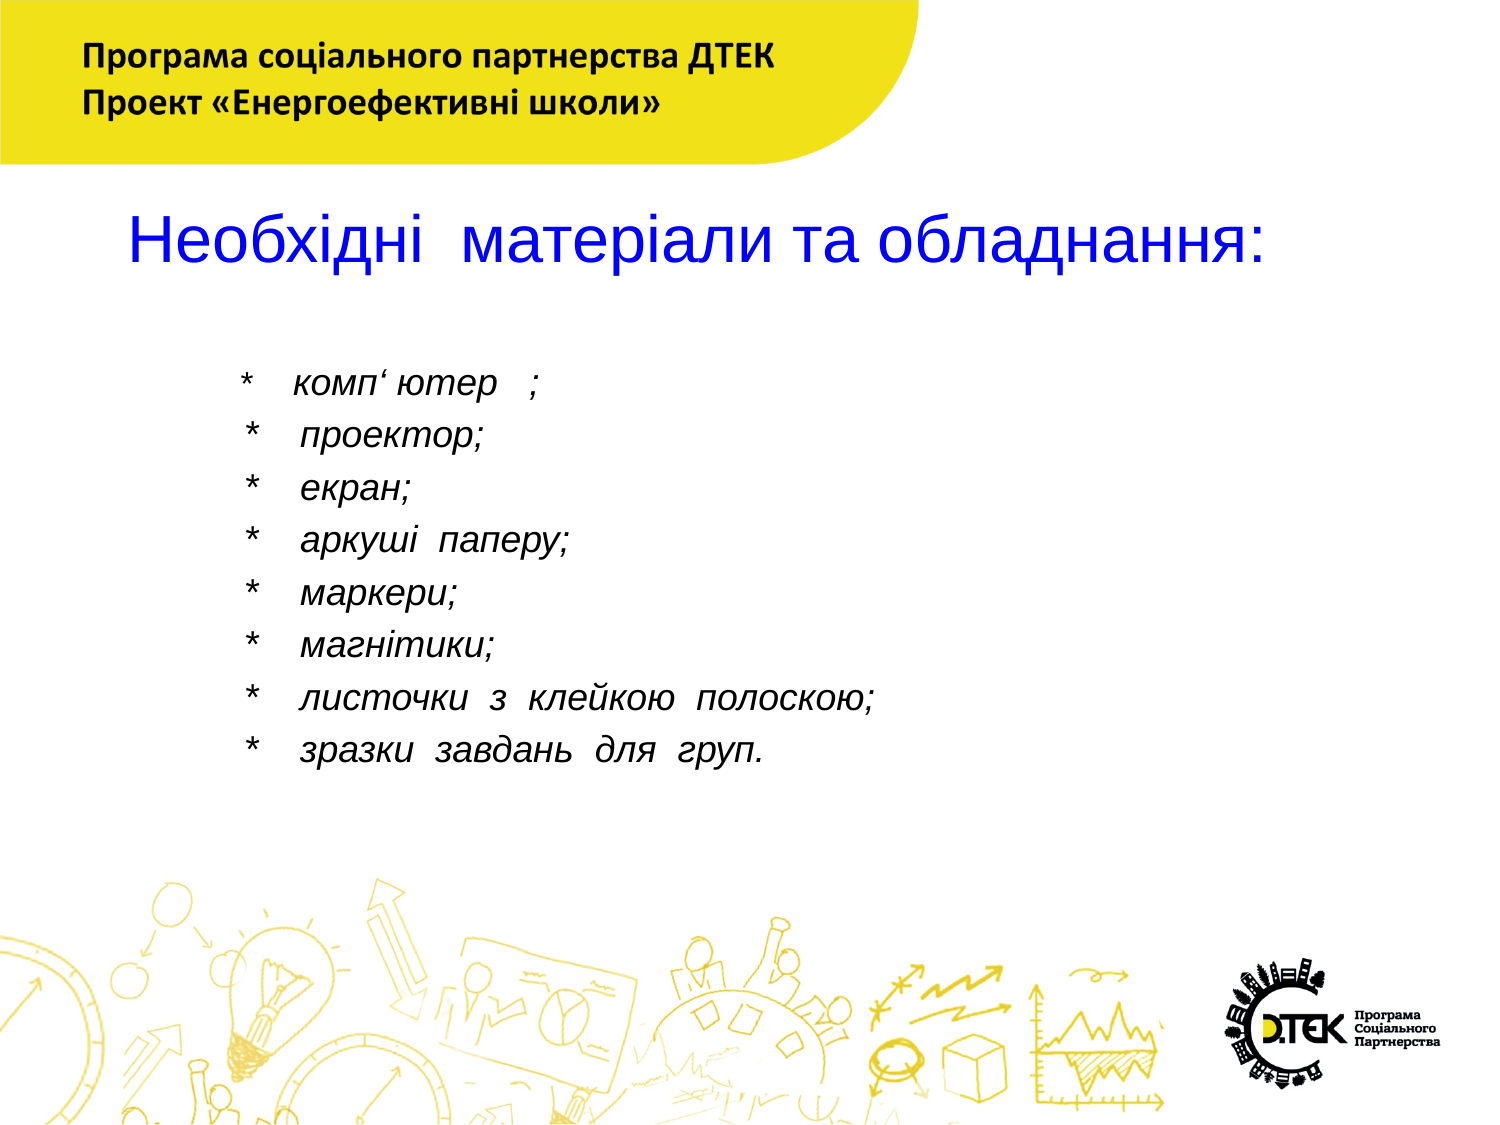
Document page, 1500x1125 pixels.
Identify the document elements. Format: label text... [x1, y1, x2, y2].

title Необхідні матеріали та обладнання: [111, 160, 1432, 312]
picture [0, 0, 1500, 1125]
list * комп‘ ютер ; * проектор; * екран; * аркуші паперу; * маркери; * магнітики; * листочки з клейкою полоскою; * зразки завдань для груп. [123, 302, 1444, 1022]
